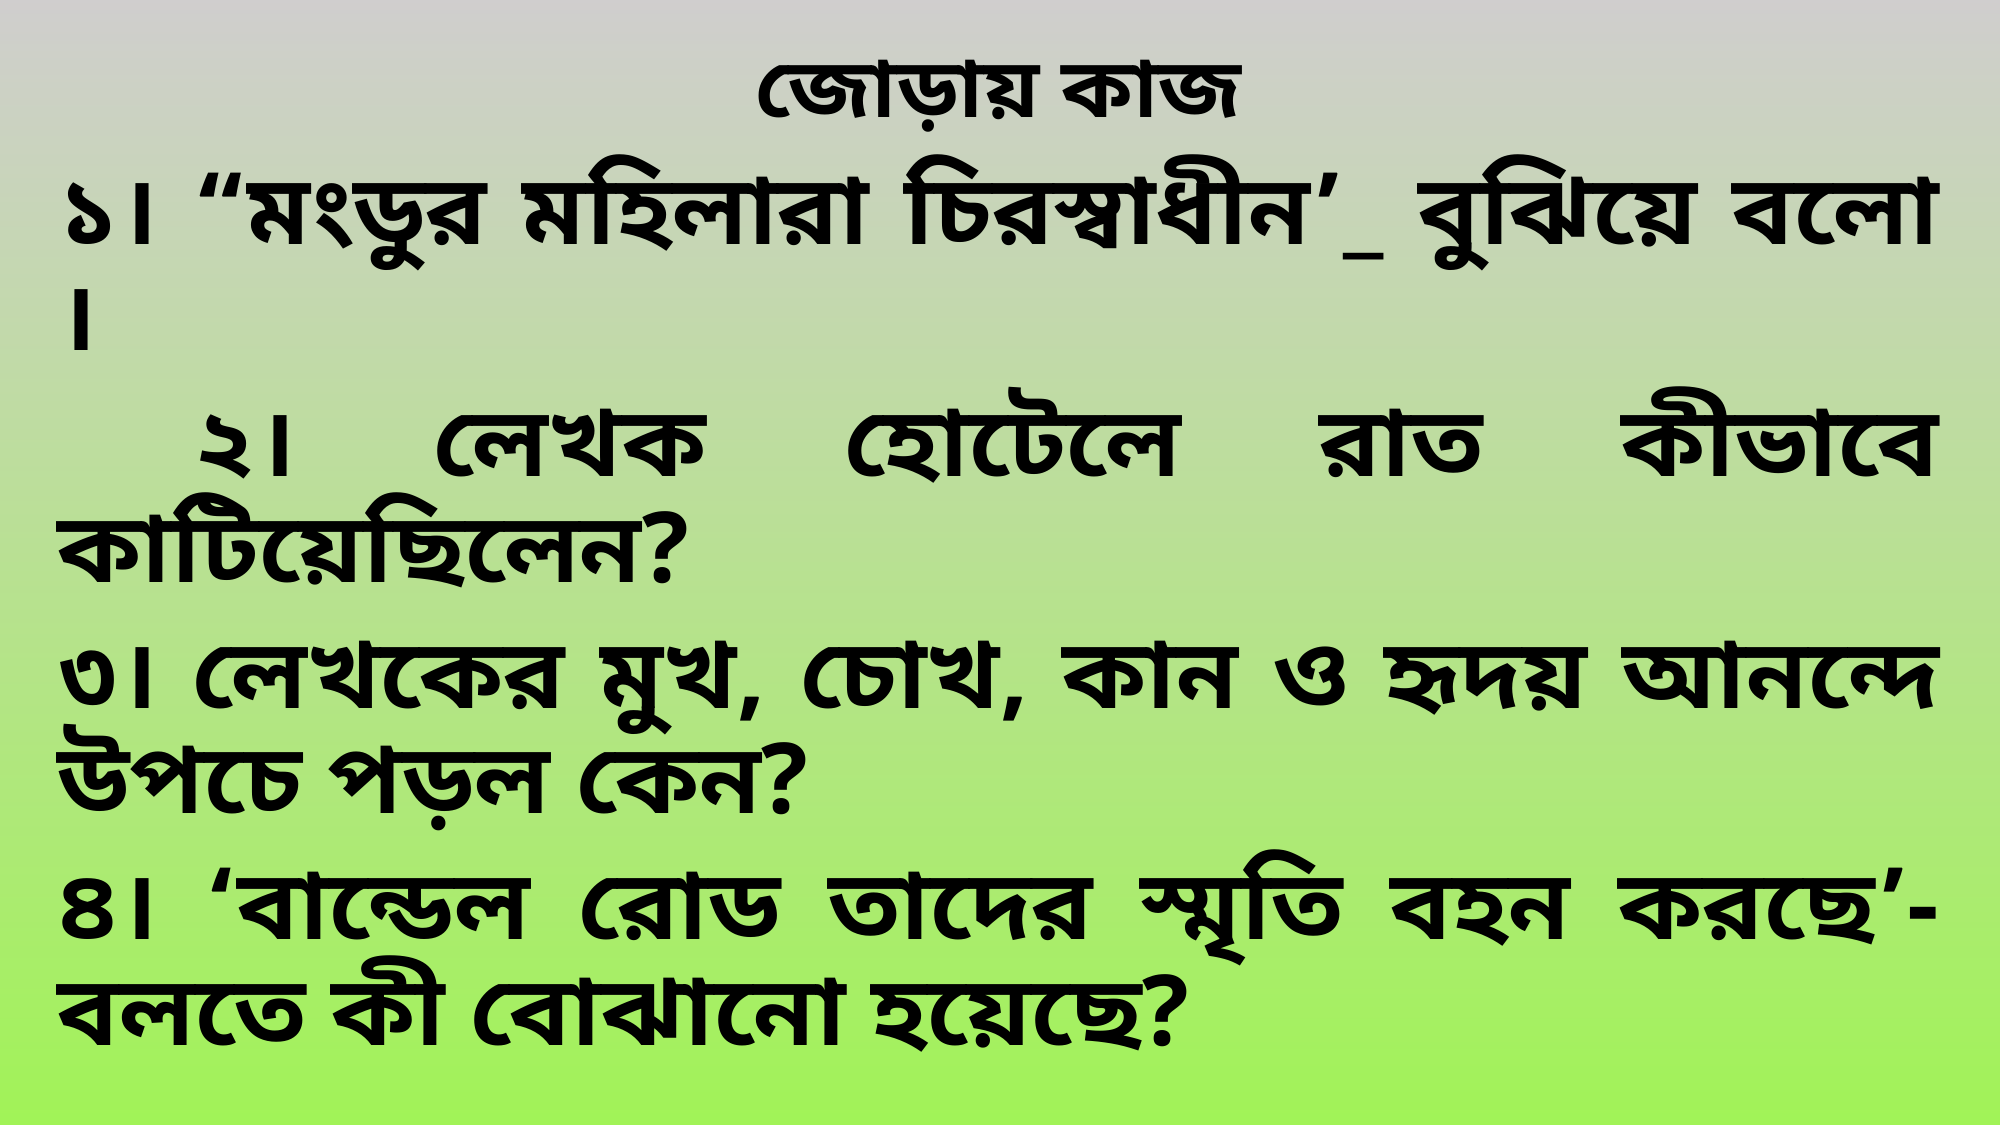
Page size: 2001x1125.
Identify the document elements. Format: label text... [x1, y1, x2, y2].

list ১। “মংডুর মহিলারা চিরস্বাধীন’_ বুঝিয়ে বলো । ২। লেখক হোটেলে রাত কীভাবে কাটিয়েছিলেন? ৩। লেখকের মুখ, চোখ, কান ও হৃদয় আনন্দে উপচে পড়ল কেন? ৪। ‘বান্ডেল রোড তাদের স্মৃতি বহন করছে’- বলতে কী বোঝানো হয়েছে? [42, 152, 1955, 1082]
title জোড়ায় কাজ [42, 38, 1955, 144]
